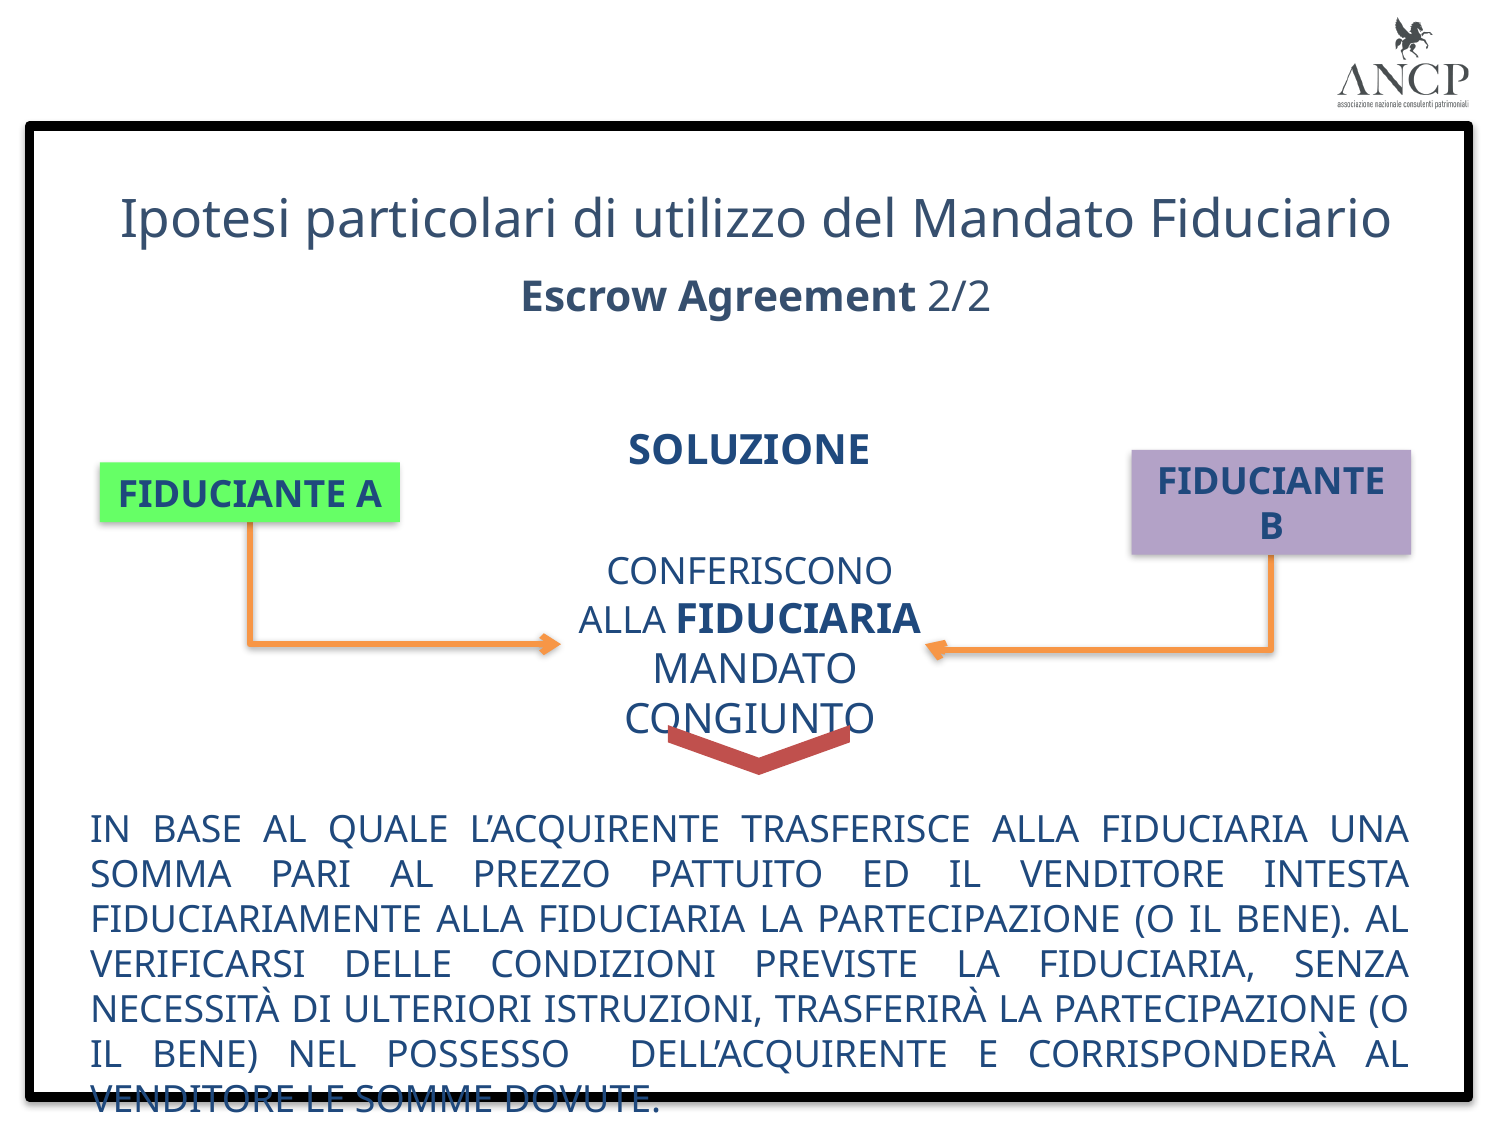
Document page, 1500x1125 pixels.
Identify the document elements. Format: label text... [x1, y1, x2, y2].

text_box SOLUZIONE [568, 414, 932, 478]
text_box Fiduciante A [99, 462, 339, 523]
text_box Ipotesi particolari di utilizzo del Mandato Fiduciario Escrow Agreement 2/2 [74, 176, 1438, 363]
picture [1337, 17, 1469, 109]
text_box Fiduciante B [1170, 449, 1412, 555]
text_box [344, 427, 467, 740]
text_box in base al quale l’acquirente trasferisce alla fiduciaria una somma pari al prezzo pattuito ed il venditore intesta fiduciariamente alla fiduciaria la partecipazione (o il bene). Al verificarsi delle condizioni previste la fiduciaria, senza necessità di ulteriori istruzioni, trasferirà la partecipazione (o il bene) nel possesso dell’acquirente e corrisponderà al venditore le somme dovute. [74, 797, 1425, 1025]
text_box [1031, 403, 1166, 751]
text_box conferiscono alla Fiduciaria mandato congiunto [560, 563, 939, 725]
text_box [665, 723, 853, 778]
picture [14, 114, 1484, 1117]
